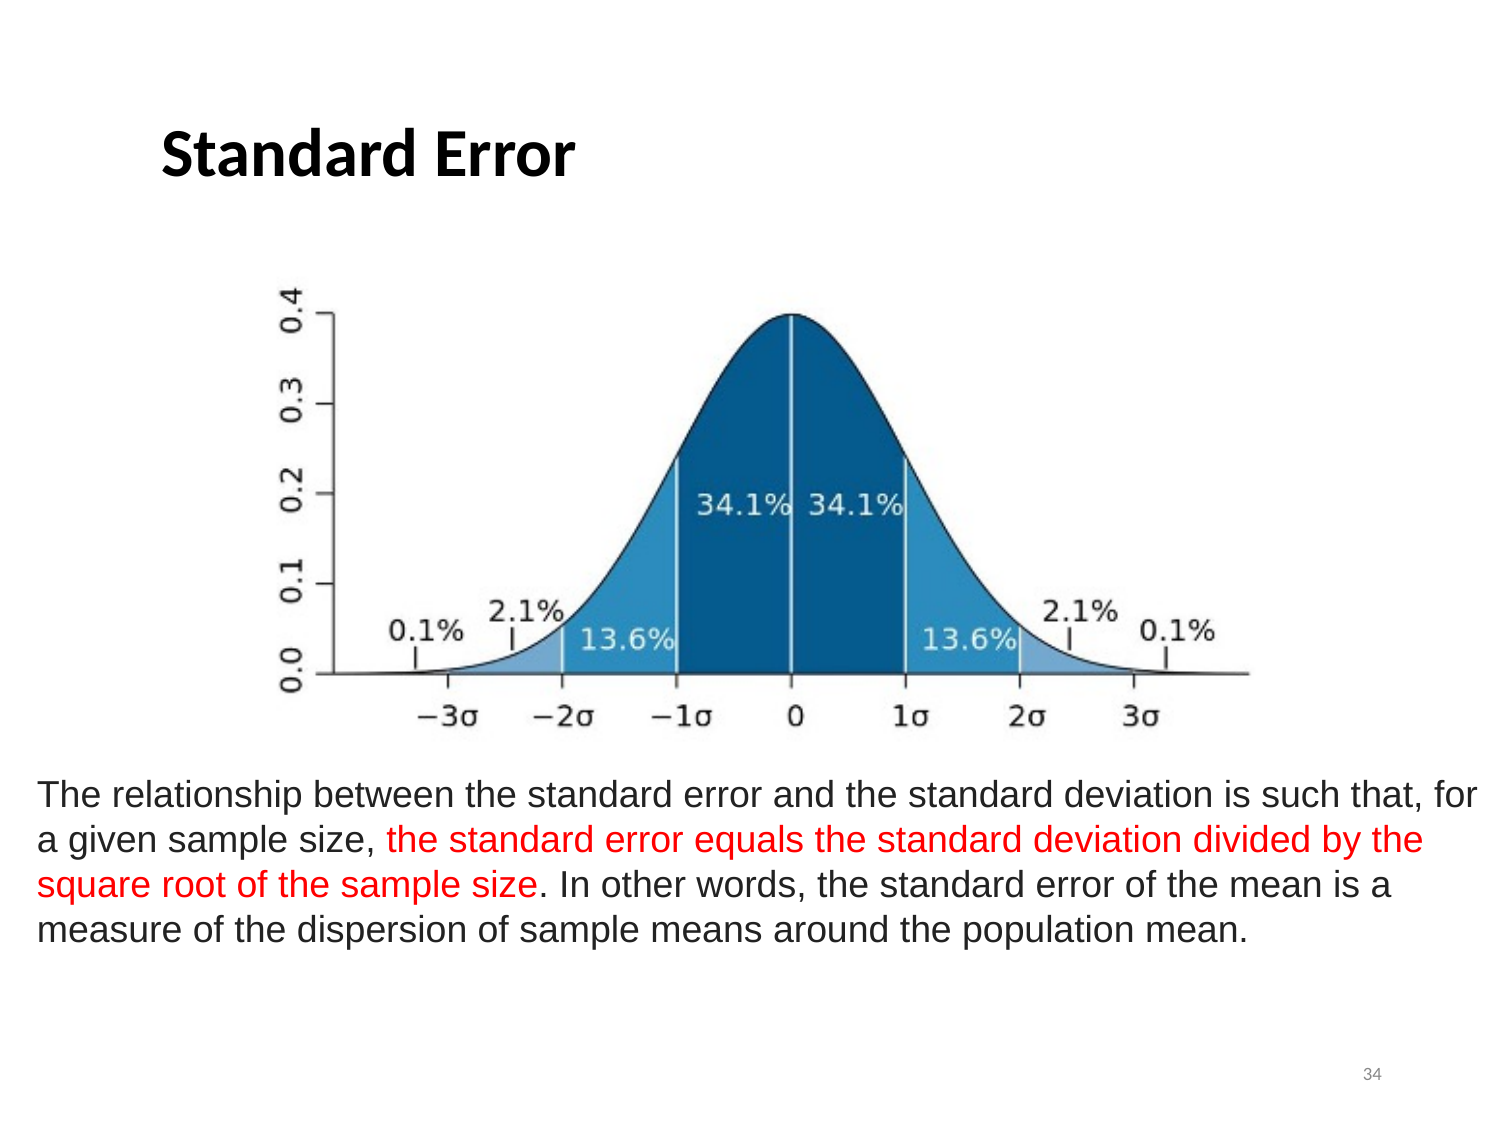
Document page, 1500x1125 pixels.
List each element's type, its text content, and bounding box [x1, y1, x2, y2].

picture [262, 262, 1260, 763]
text_box The relationship between the standard error and the standard deviation is such that, for a given sample size, the standard error equals the standard deviation divided by the square root of the sample size. In other words, the standard error of the mean is a measure of the dispersion of sample means around the population mean. [21, 762, 1500, 958]
slide_number 34 [1059, 1042, 1397, 1103]
title Standard Error [145, 45, 1440, 263]
